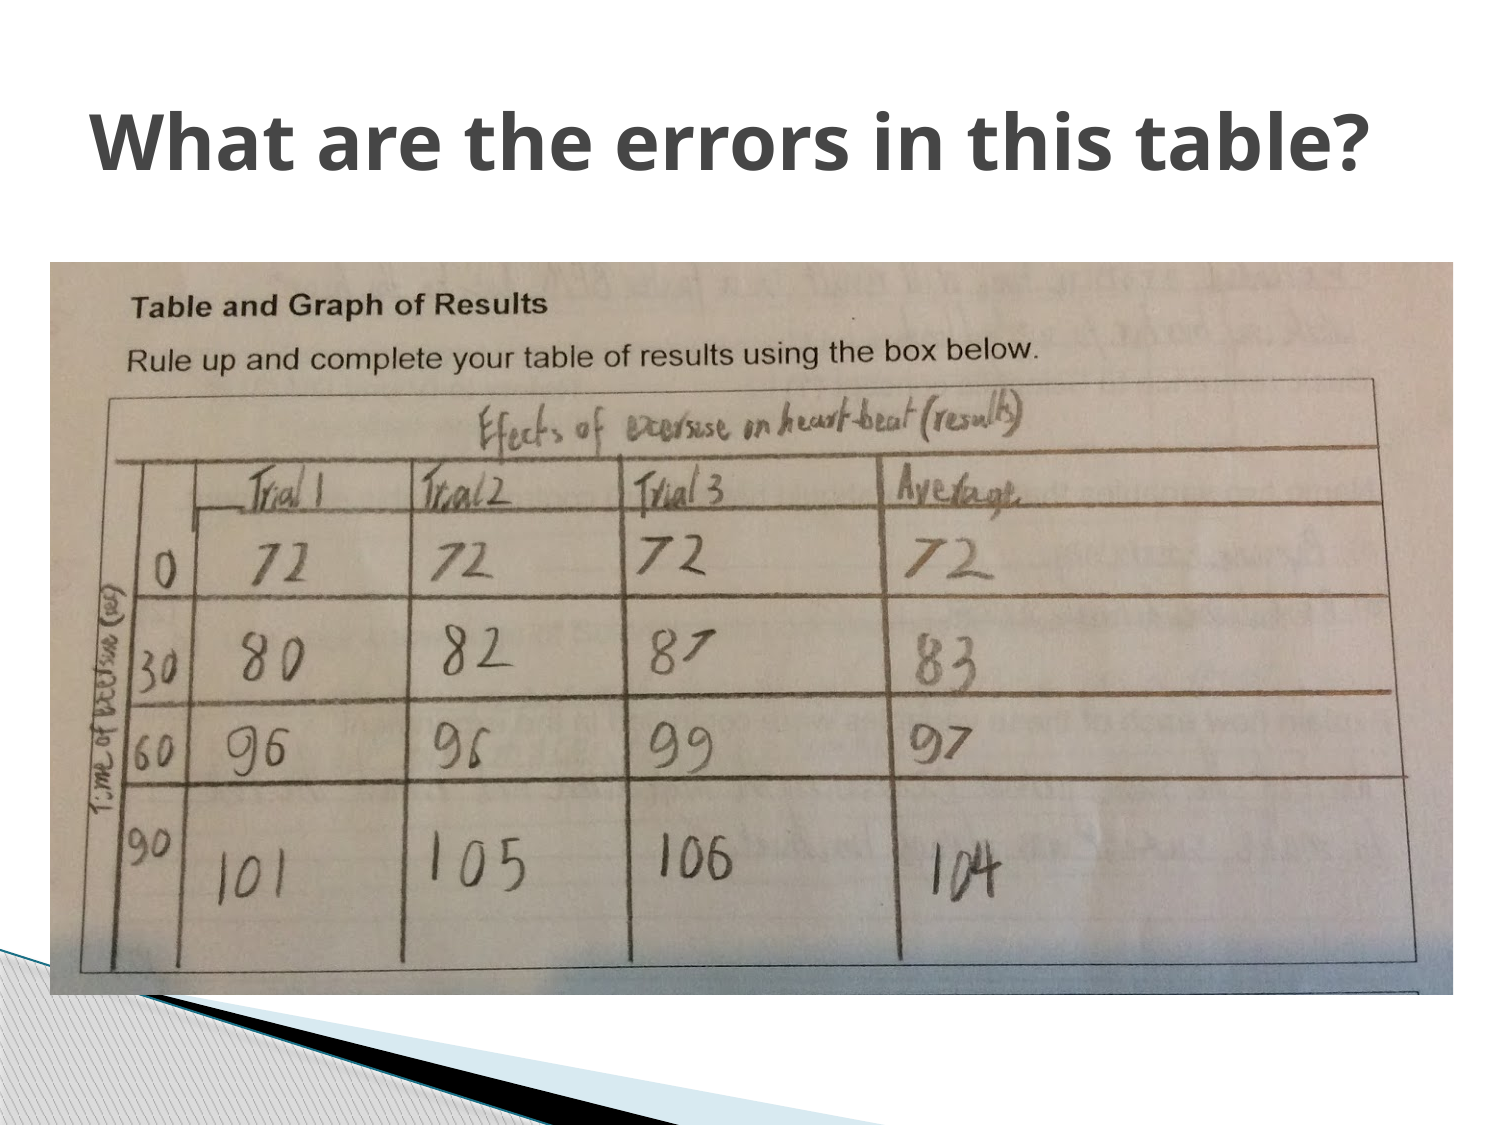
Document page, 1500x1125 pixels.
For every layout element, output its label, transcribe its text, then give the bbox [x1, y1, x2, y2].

title What are the errors in this table? [75, 45, 1425, 233]
picture [49, 262, 1454, 995]
